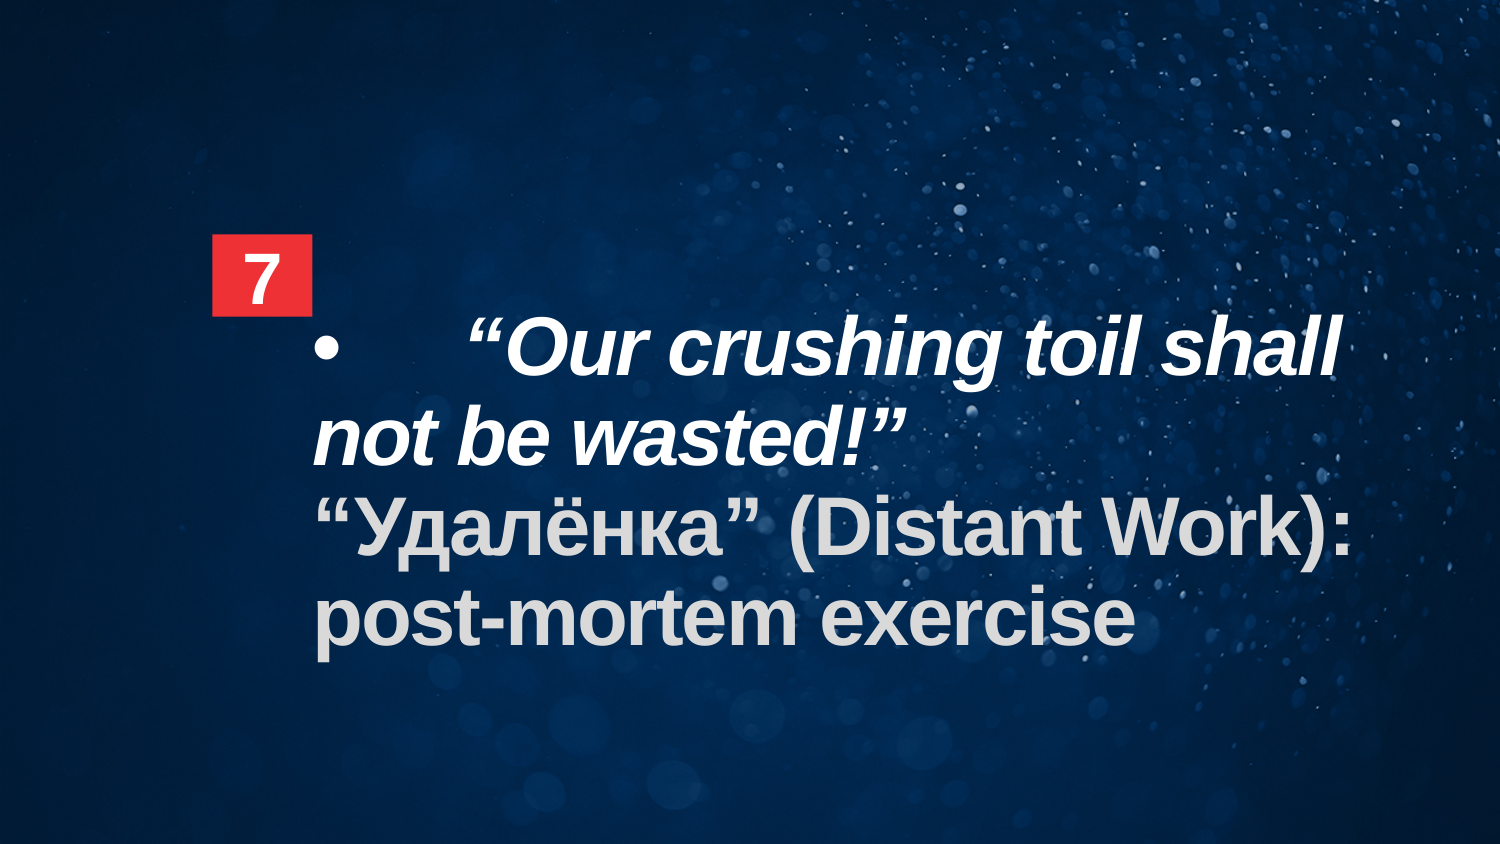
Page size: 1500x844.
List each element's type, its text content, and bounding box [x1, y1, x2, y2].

title • “Our crushing toil shall not be wasted!” “Удалёнка” (Distant Work): post-mortem exercise [312, 303, 1448, 765]
list 7 [212, 234, 313, 317]
picture [0, 0, 1500, 844]
